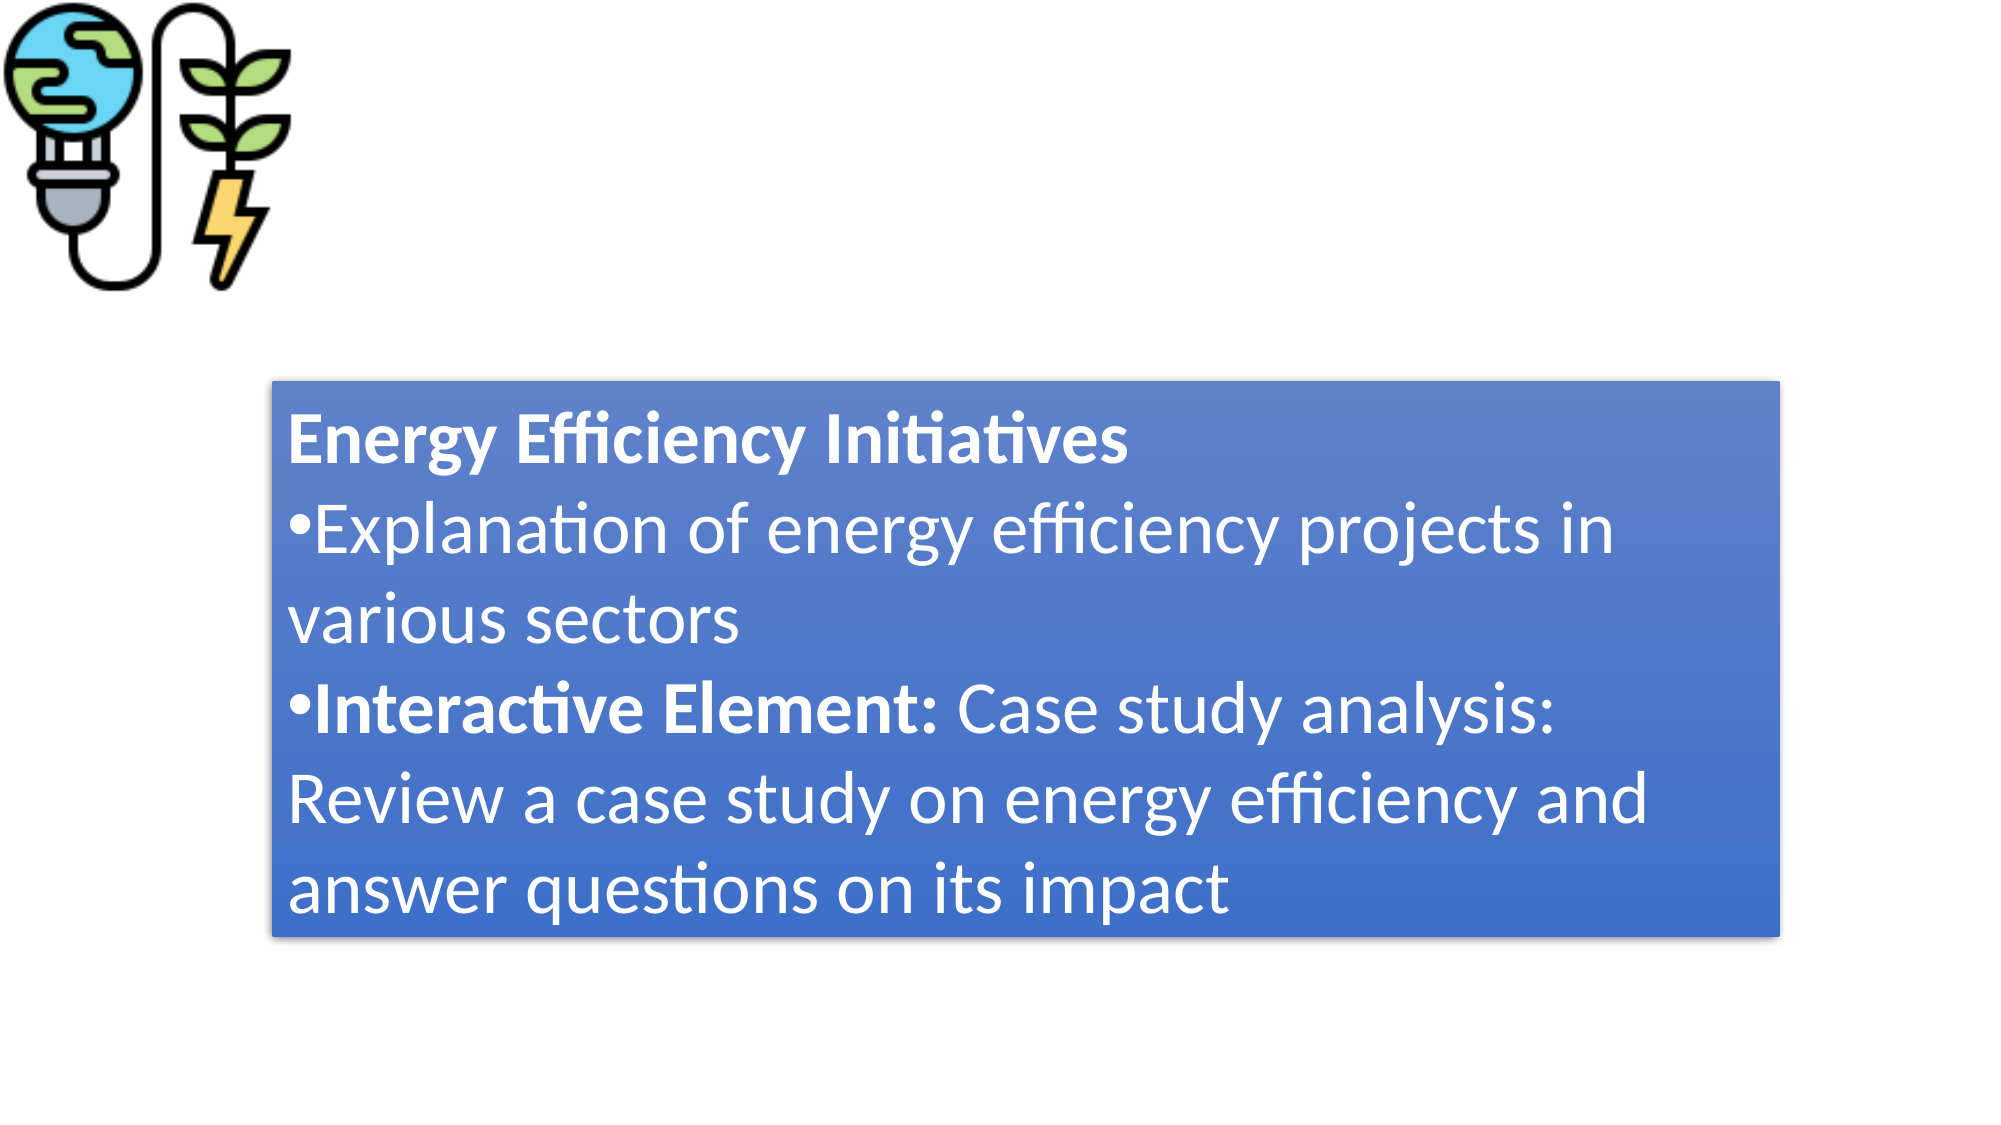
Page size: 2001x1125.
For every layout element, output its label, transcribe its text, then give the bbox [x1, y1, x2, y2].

picture [0, 0, 296, 296]
text_box Energy Efficiency Initiatives Explanation of energy efficiency projects in various sectors Interactive Element: Case study analysis: Review a case study on energy efficiency and answer questions on its impact [272, 381, 1780, 937]
